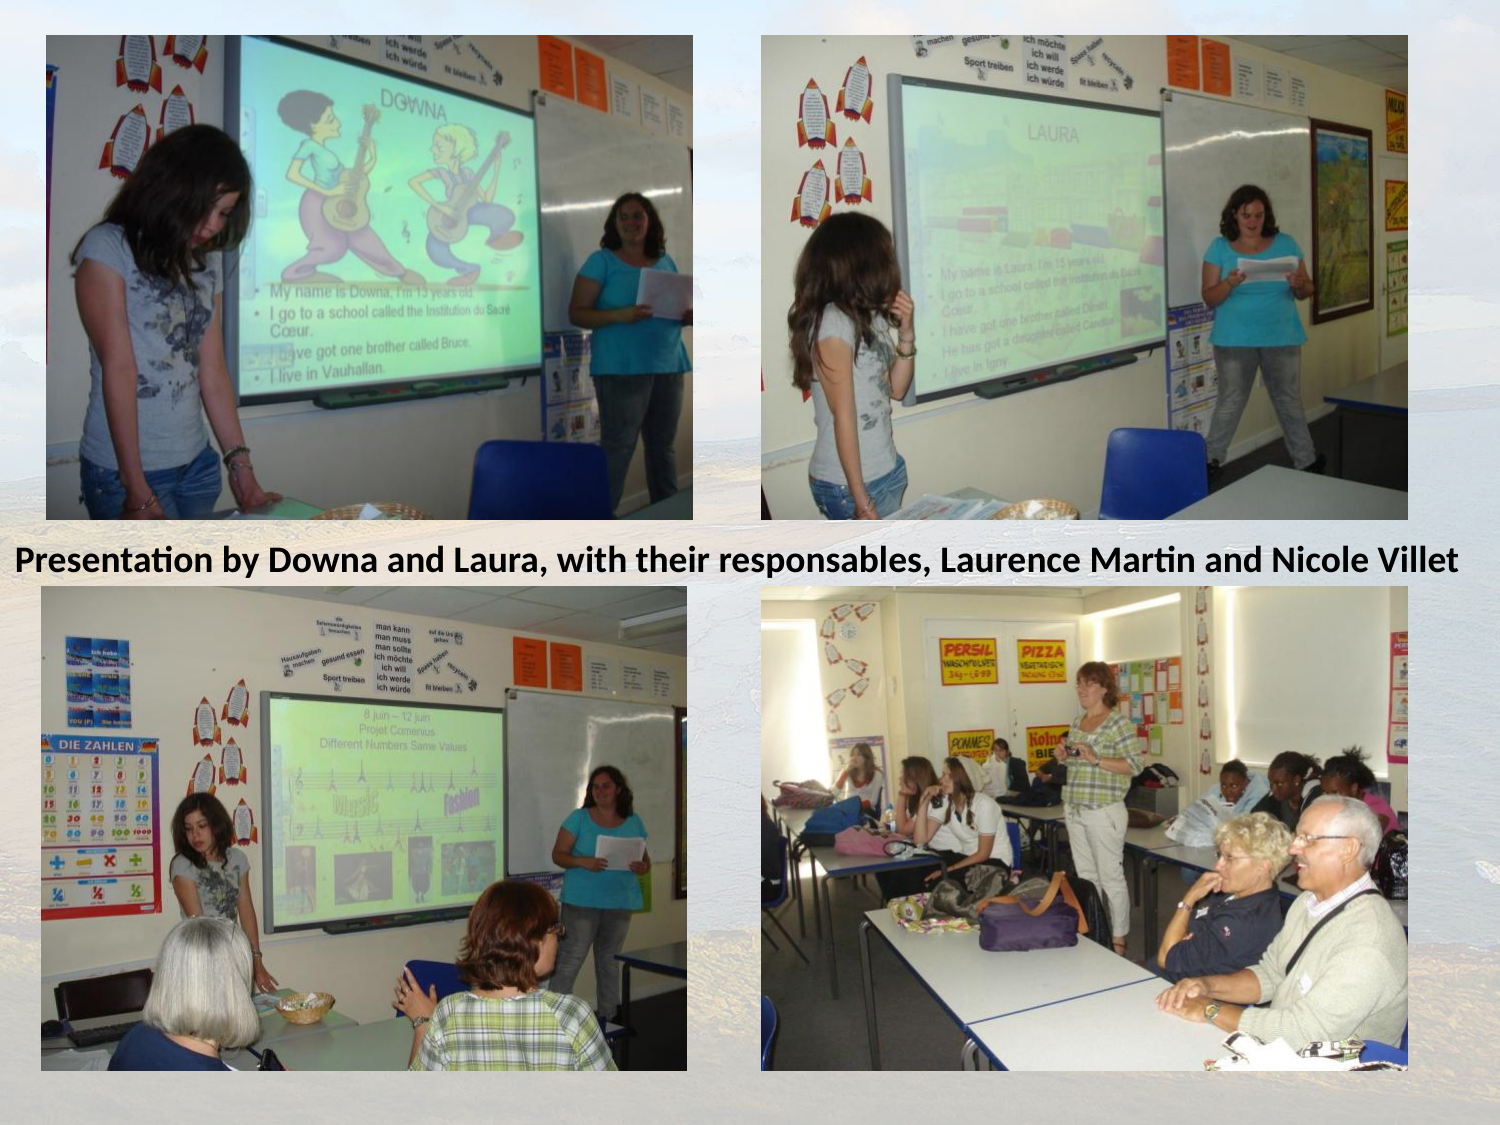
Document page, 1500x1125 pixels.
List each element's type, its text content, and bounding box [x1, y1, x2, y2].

picture [761, 34, 1408, 520]
picture [761, 585, 1408, 1071]
text_box Presentation by Downa and Laura, with their responsables, Laurence Martin and Nicole Villet [0, 527, 1500, 588]
picture [41, 585, 688, 1071]
picture [46, 34, 693, 520]
